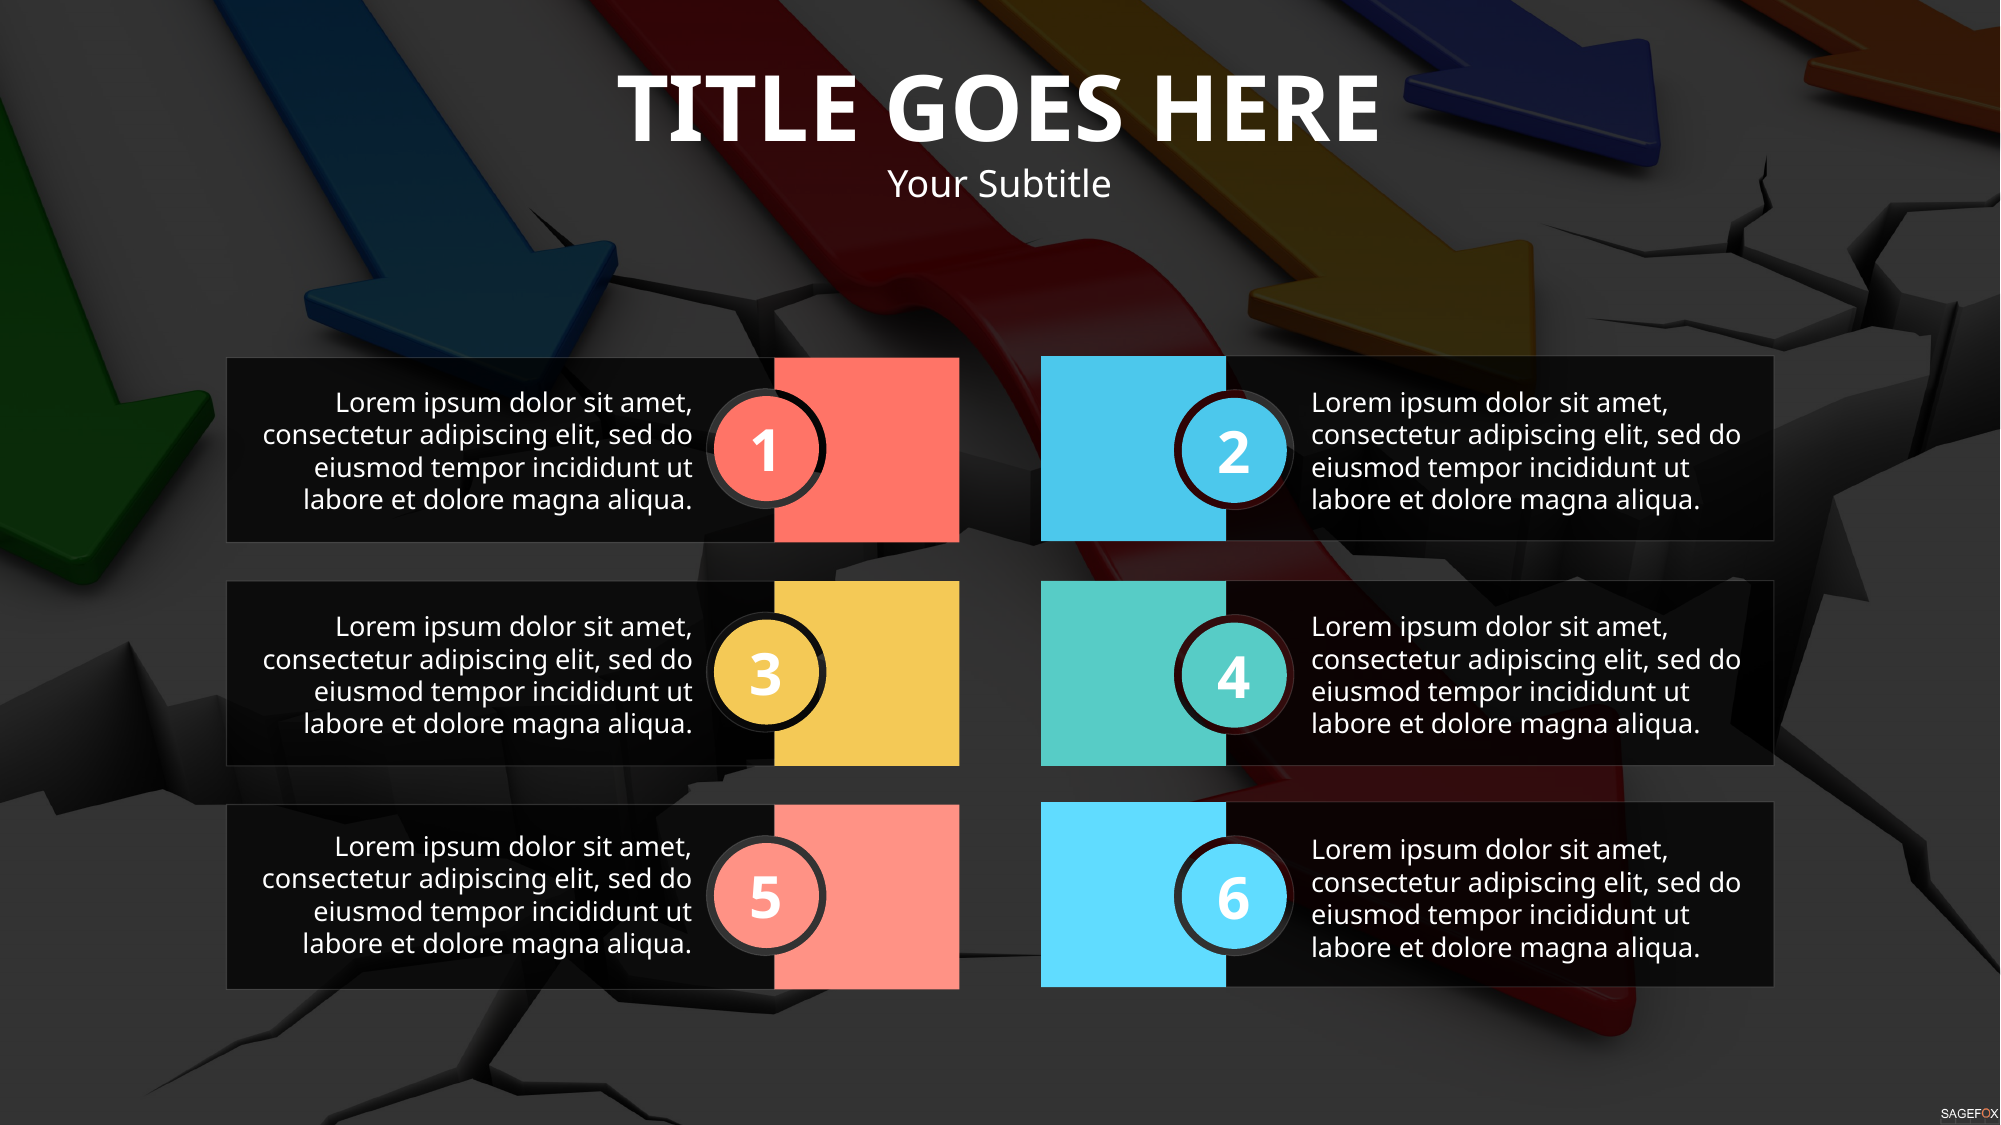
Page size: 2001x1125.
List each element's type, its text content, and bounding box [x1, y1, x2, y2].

text_box Lorem ipsum dolor sit amet, consectetur adipiscing elit, sed do eiusmod tempor incididunt ut labore et dolore magna aliqua. [1311, 384, 1762, 515]
text_box [1224, 354, 1775, 542]
text_box [225, 803, 776, 991]
text_box [1040, 355, 1228, 543]
text_box 1 [712, 395, 821, 503]
text_box [1040, 801, 1228, 989]
text_box Lorem ipsum dolor sit amet, consectetur adipiscing elit, sed do eiusmod tempor incididunt ut labore et dolore magna aliqua. [242, 384, 693, 515]
text_box [1224, 800, 1775, 988]
text_box 2 [1180, 396, 1288, 504]
text_box [776, 803, 961, 991]
text_box 3 [712, 618, 821, 726]
text_box [225, 580, 776, 767]
text_box Lorem ipsum dolor sit amet, consectetur adipiscing elit, sed do eiusmod tempor incididunt ut labore et dolore magna aliqua. [242, 609, 693, 740]
picture [0, 0, 2001, 1125]
text_box 4 [1180, 621, 1288, 729]
text_box [1040, 579, 1228, 767]
text_box [225, 356, 776, 544]
text_box [776, 356, 961, 544]
text_box Lorem ipsum dolor sit amet, consectetur adipiscing elit, sed do eiusmod tempor incididunt ut labore et dolore magna aliqua. [241, 828, 692, 959]
text_box TITLE GOES HERE Your Subtitle [548, 42, 1452, 212]
text_box 5 [712, 842, 821, 950]
text_box 6 [1180, 842, 1288, 950]
text_box Lorem ipsum dolor sit amet, consectetur adipiscing elit, sed do eiusmod tempor incididunt ut labore et dolore magna aliqua. [1311, 609, 1762, 740]
text_box [776, 580, 961, 767]
text_box [1226, 579, 1775, 767]
text_box Lorem ipsum dolor sit amet, consectetur adipiscing elit, sed do eiusmod tempor incididunt ut labore et dolore magna aliqua. [1311, 832, 1762, 963]
